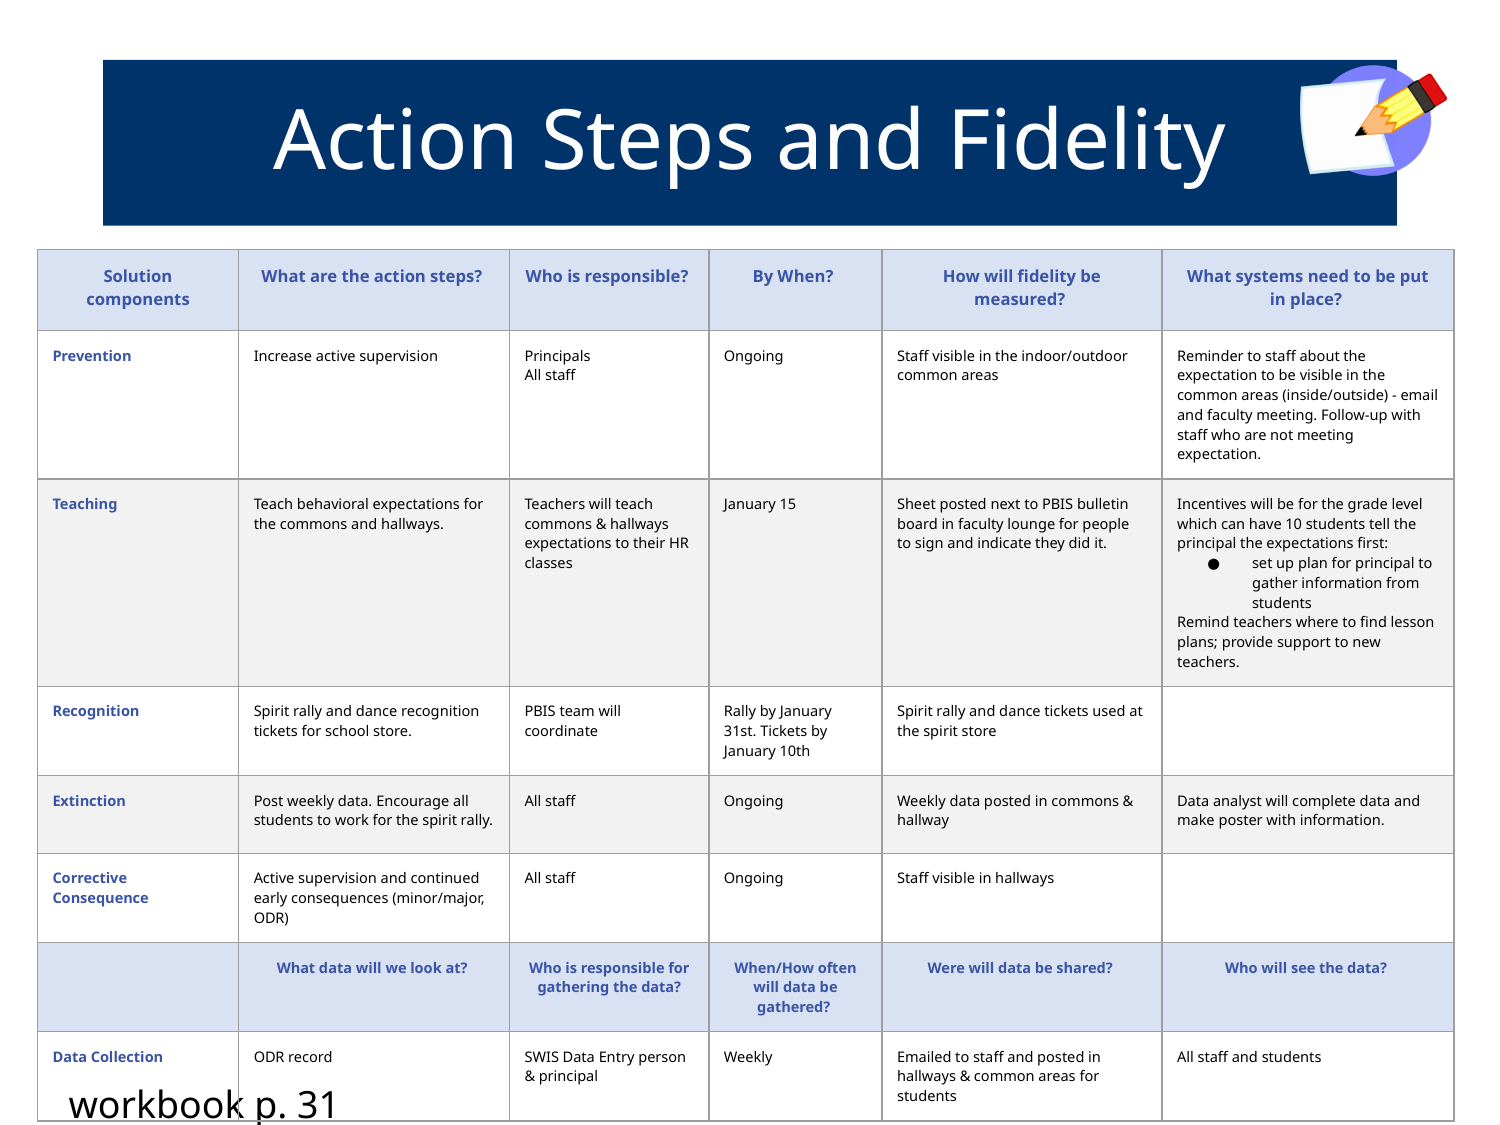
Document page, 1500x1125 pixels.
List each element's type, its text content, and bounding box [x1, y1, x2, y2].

table_cell Weekly [710, 1032, 881, 1120]
table_cell Principals All staff [510, 331, 708, 478]
table_cell Weekly data posted in commons & hallway [883, 776, 1161, 853]
table_header How will fidelity be measured? [883, 250, 1161, 330]
table_cell Emailed to staff and posted in hallways & common areas for students [883, 1032, 1161, 1120]
table_cell Post weekly data. Encourage all students to work for the spirit rally. [239, 776, 509, 853]
table_cell January 15 [710, 480, 881, 686]
table_cell All staff [510, 776, 708, 853]
table_cell Teach behavioral expectations for the commons and hallways. [239, 480, 509, 686]
table_cell Data analyst will complete data and make poster with information. [1163, 776, 1453, 853]
table_cell ODR record [239, 1032, 509, 1120]
table_cell Teaching [38, 480, 238, 686]
table_cell Sheet posted next to PBIS bulletin board in faculty lounge for people to sign and indicate they did it. [883, 480, 1161, 686]
table_cell [1163, 687, 1453, 775]
table_cell Spirit rally and dance tickets used at the spirit store [883, 687, 1161, 775]
table_cell Staff visible in the indoor/outdoor common areas [883, 331, 1161, 478]
table_cell Were will data be shared? [883, 943, 1161, 1031]
table_header By When? [710, 250, 881, 330]
table_cell Recognition [38, 687, 238, 775]
table_cell All staff and students [1163, 1032, 1453, 1120]
picture [1290, 59, 1455, 186]
table_cell Reminder to staff about the expectation to be visible in the common areas (inside/outside) - email and faculty meeting. Follow-up with staff who are not meeting expectation. [1163, 331, 1453, 478]
table_cell Spirit rally and dance recognition tickets for school store. [239, 687, 509, 775]
table_cell [1163, 854, 1453, 942]
table_cell [38, 943, 238, 1031]
table_cell All staff [510, 854, 708, 942]
table_cell Rally by January 31st. Tickets by January 10th [710, 687, 881, 775]
table_cell Active supervision and continued early consequences (minor/major, ODR) [239, 854, 509, 942]
table_cell PBIS team will coordinate [510, 687, 708, 775]
table_cell Incentives will be for the grade level which can have 10 students tell the principal the expectations first: set up plan for principal to gather information from students Remind teachers where to find lesson plans; provide support to new teachers. [1163, 480, 1453, 686]
table_header Solution components [38, 250, 238, 330]
table_header What systems need to be put in place? [1163, 250, 1453, 330]
table_cell Prevention [38, 331, 238, 478]
table_cell Ongoing [710, 331, 881, 478]
table_cell Ongoing [710, 854, 881, 942]
table_cell Corrective Consequence [38, 854, 238, 942]
table_cell Extinction [38, 776, 238, 853]
table_cell Ongoing [710, 776, 881, 853]
table_cell Who is responsible for gathering the data? [510, 943, 708, 1031]
table_cell When/How often will data be gathered? [710, 943, 881, 1031]
table_cell Who will see the data? [1163, 943, 1453, 1031]
table_cell Increase active supervision [239, 331, 509, 478]
table_header What are the action steps? [239, 250, 509, 330]
table_cell Staff visible in hallways [883, 854, 1161, 942]
table_cell SWIS Data Entry person & principal [510, 1032, 708, 1120]
table_cell What data will we look at? [239, 943, 509, 1031]
table_header Who is responsible? [510, 250, 708, 330]
table_cell Teachers will teach commons & hallways expectations to their HR classes [510, 480, 708, 686]
title Action Steps and Fidelity [103, 59, 1397, 226]
table_cell Data Collection [38, 1032, 238, 1120]
